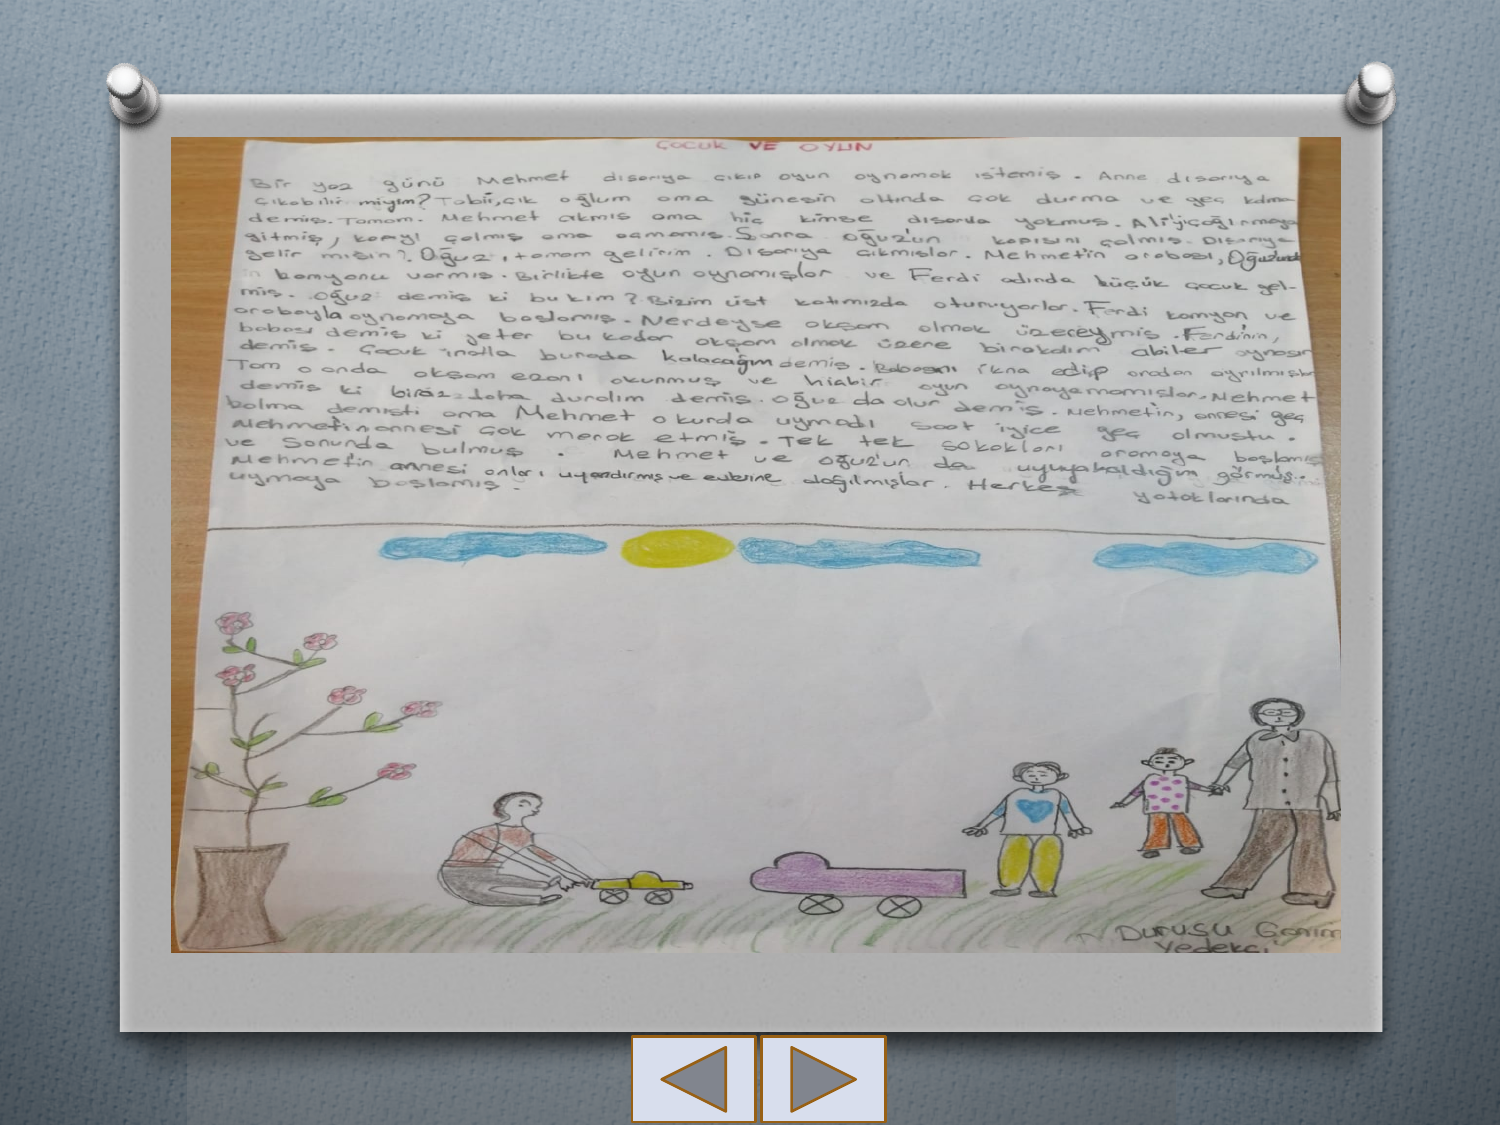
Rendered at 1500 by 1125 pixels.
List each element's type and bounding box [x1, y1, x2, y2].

text_box [631, 1035, 757, 1123]
picture [75, 29, 198, 153]
text_box [760, 1035, 887, 1123]
picture [1317, 35, 1439, 156]
picture [170, 136, 1341, 953]
